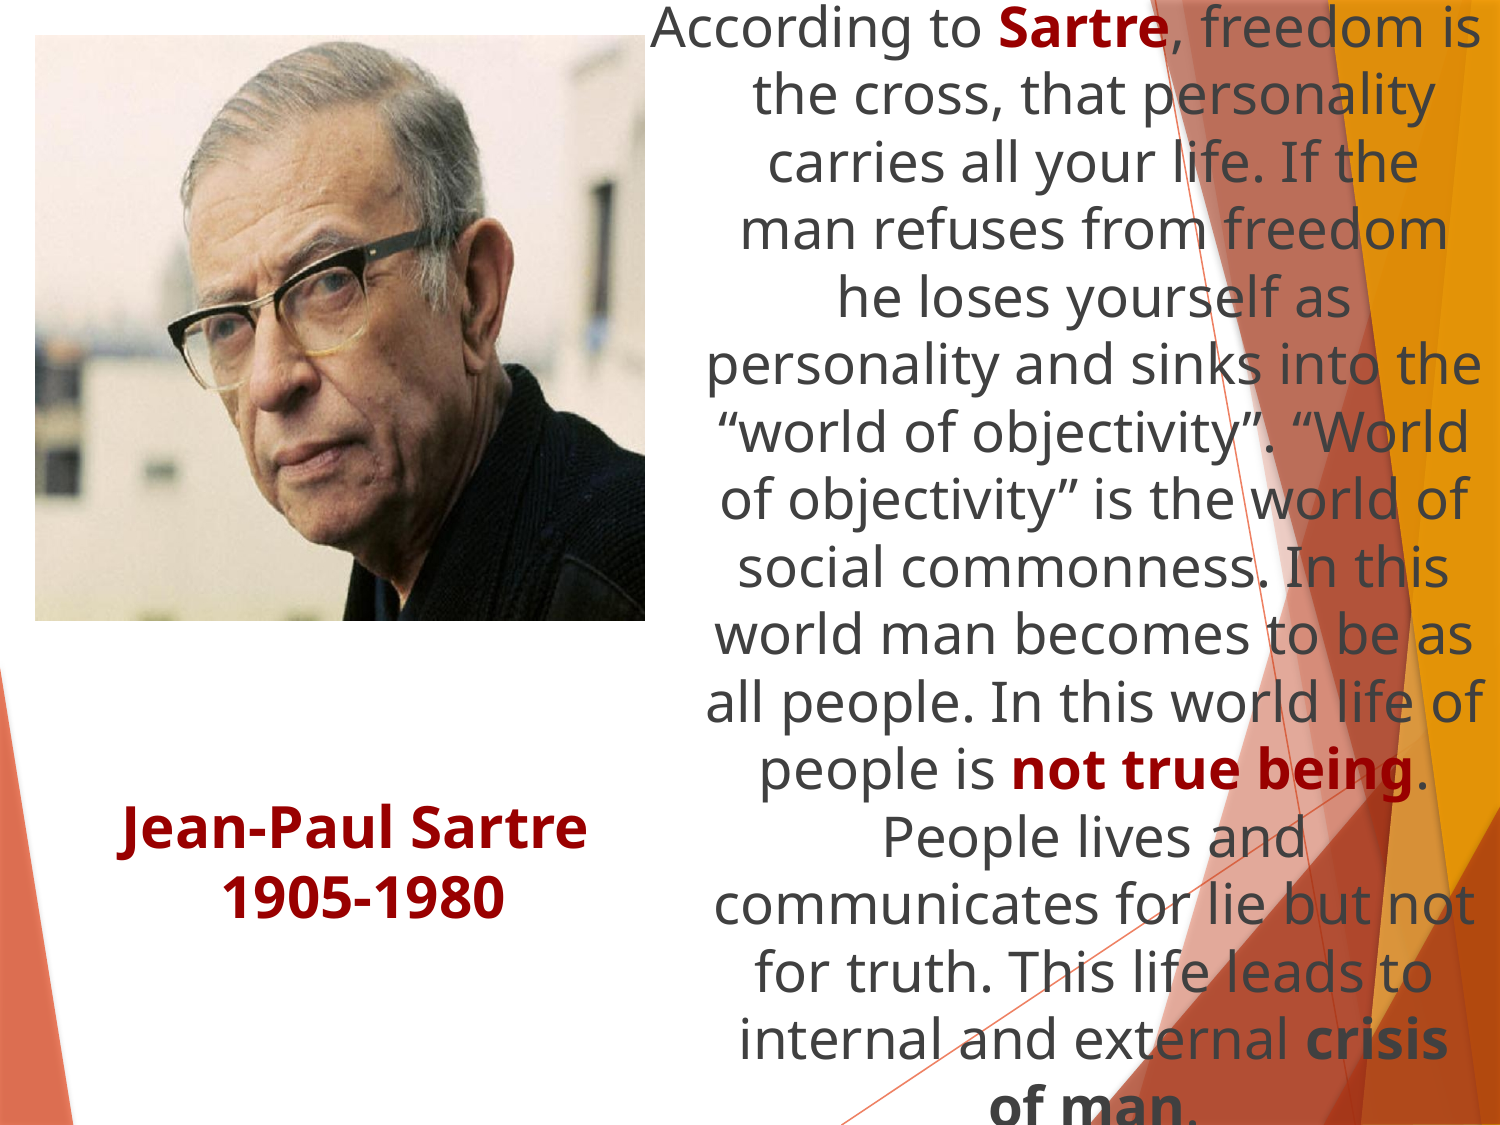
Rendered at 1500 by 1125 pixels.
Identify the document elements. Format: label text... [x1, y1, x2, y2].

picture [34, 34, 646, 622]
text_box Jean-Paul Sartre 1905-1980 [93, 738, 633, 938]
list According to Sartre, freedom is the cross, that personality carries all your life. If the man refuses from freedom he loses yourself as personality and sinks into the “world of objectivity”. “World of objectivity” is the world of social commonness. In this world man becomes to be as all people. In this world life of people is not true being. People lives and communicates for lie but not for truth. This life leads to internal and external crisis of man. [632, 0, 1500, 1074]
